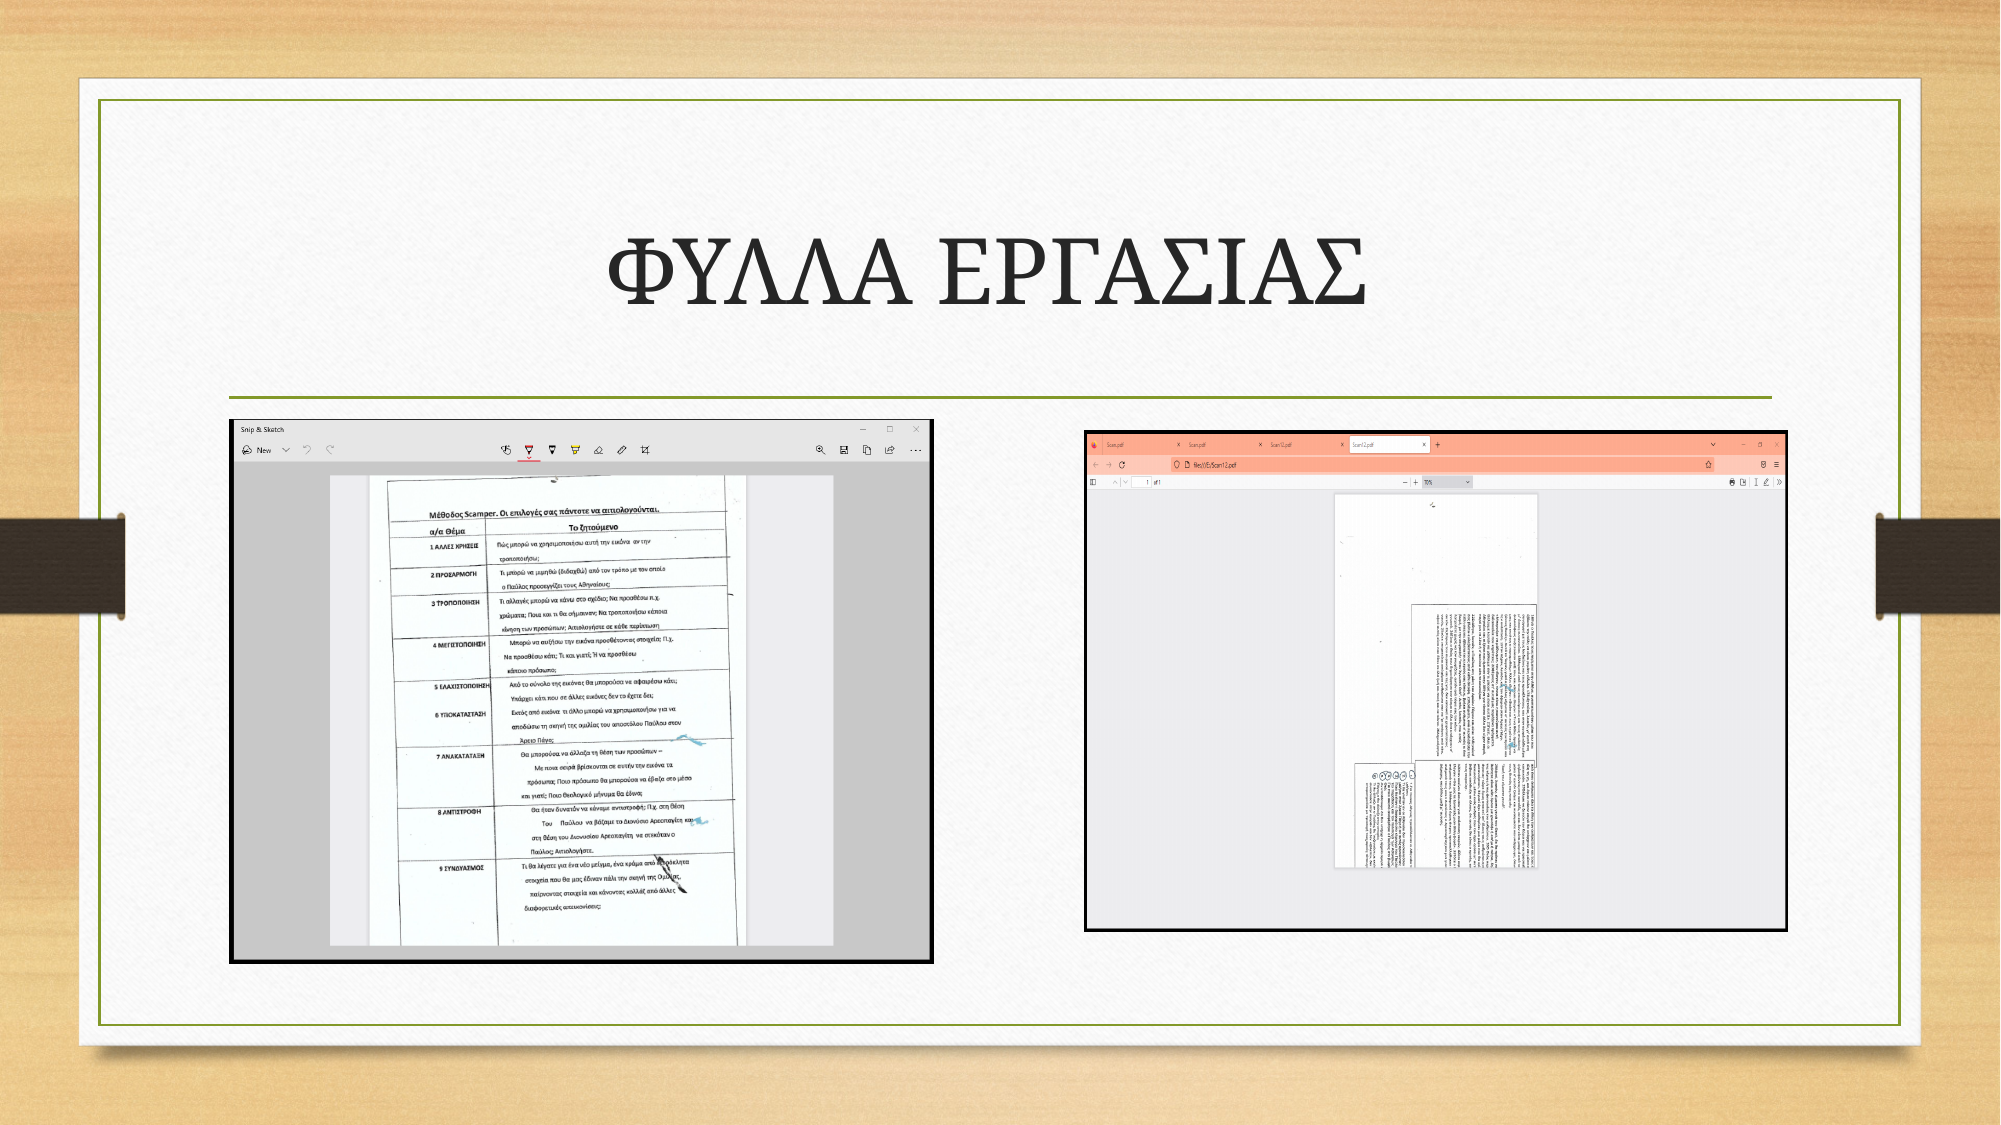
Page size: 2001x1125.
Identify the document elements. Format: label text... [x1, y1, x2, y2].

picture [0, 0, 2001, 1125]
title ΦΥΛΛΑ ΕΡΓΑΣΙΑΣ [212, 161, 1788, 375]
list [229, 419, 934, 965]
